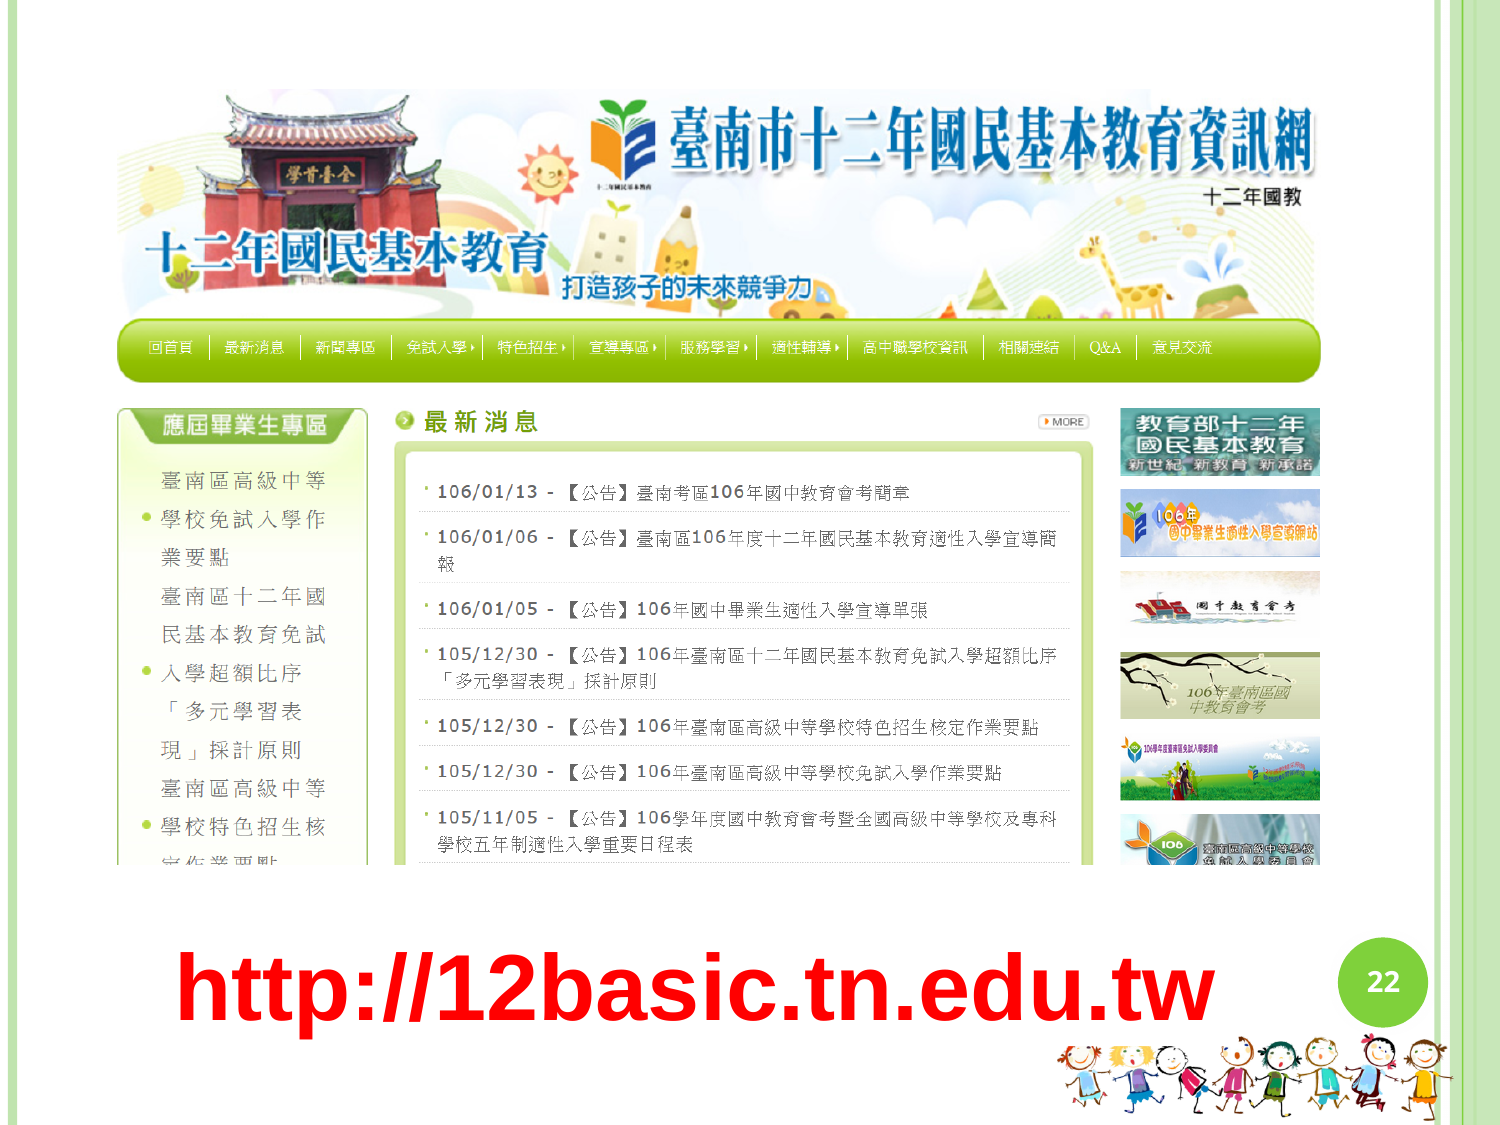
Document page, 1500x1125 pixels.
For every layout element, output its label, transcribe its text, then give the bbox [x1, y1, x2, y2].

text_box http://12basic.tn.edu.tw [159, 918, 1239, 1047]
slide_number 22 [1333, 940, 1434, 1026]
picture [114, 89, 1330, 865]
picture [1057, 1027, 1454, 1121]
